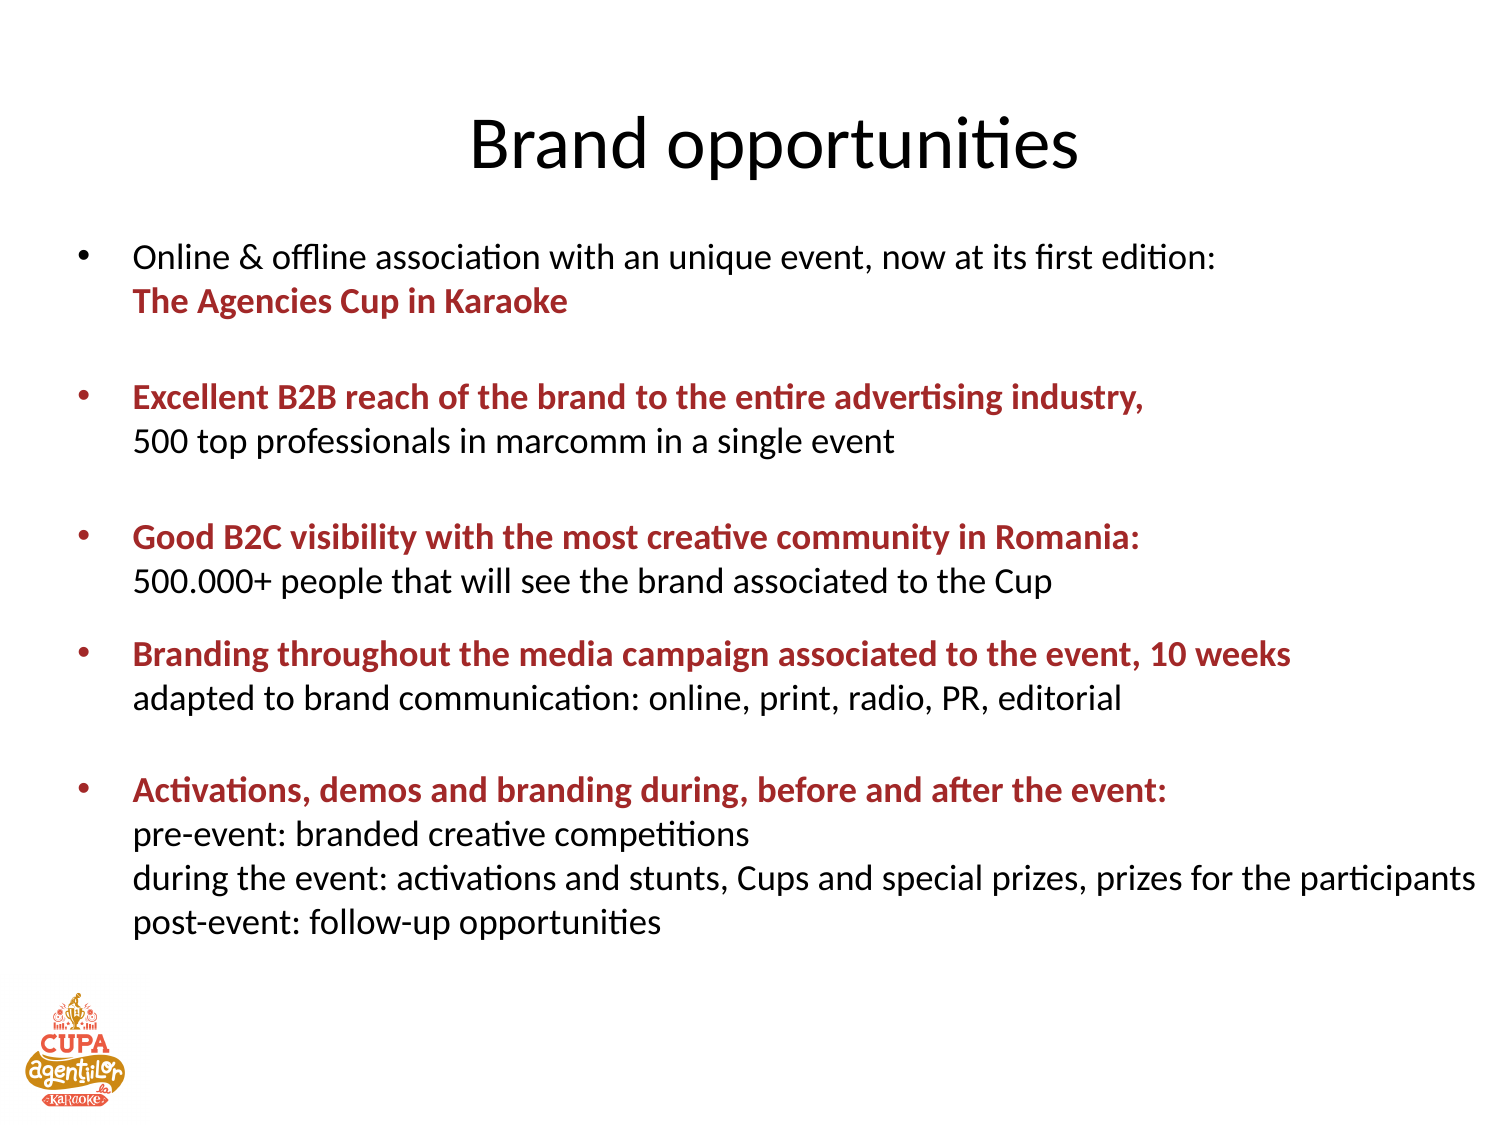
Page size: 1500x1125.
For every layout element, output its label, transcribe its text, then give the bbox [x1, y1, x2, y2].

list Online & offline association with an unique event, now at its first edition: The Agencies Cup in Karaoke Excellent B2B reach of the brand to the entire advertising industry, 500 top professionals in marcomm in a single event Good B2C visibility with the most creative community in Romania: 500.000+ people that will see the brand associated to the Cup Branding throughout the media campaign associated to the event, 10 weeks adapted to brand communication: online, print, radio, PR, editorial Activations, demos and branding during, before and after the event: pre-event: branded creative competitions during the event: activations and stunts, Cups and special prizes, prizes for the participants post-event: follow-up opportunities [62, 233, 1500, 968]
title Brand opportunities [50, 45, 1500, 233]
picture [0, 974, 151, 1125]
